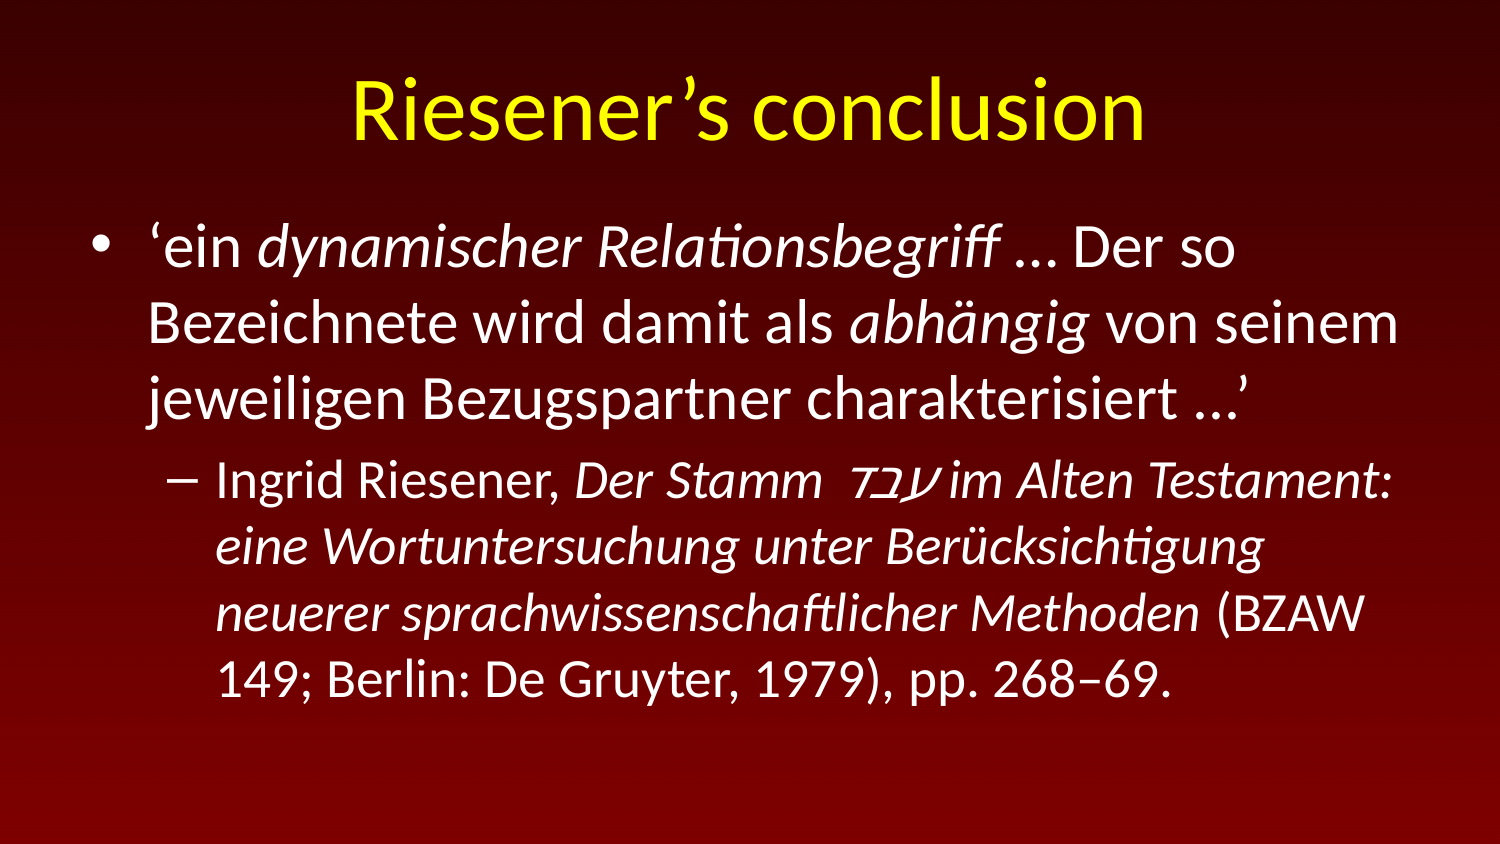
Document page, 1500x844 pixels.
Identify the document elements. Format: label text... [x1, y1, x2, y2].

title Riesener’s conclusion [75, 33, 1425, 175]
picture [0, 0, 1500, 844]
list ‘ein dynamischer Relationsbegriff … Der so Bezeichnete wird damit als abhängig von seinem jeweiligen Bezugspartner charakterisiert ...’ Ingrid Riesener, Der Stamm עבד im Alten Testament: eine Wortuntersuchung unter Berücksichtigung neuerer sprachwissenschaftlicher Methoden (BZAW 149; Berlin: De Gruyter, 1979), pp. 268–69. [75, 196, 1425, 754]
